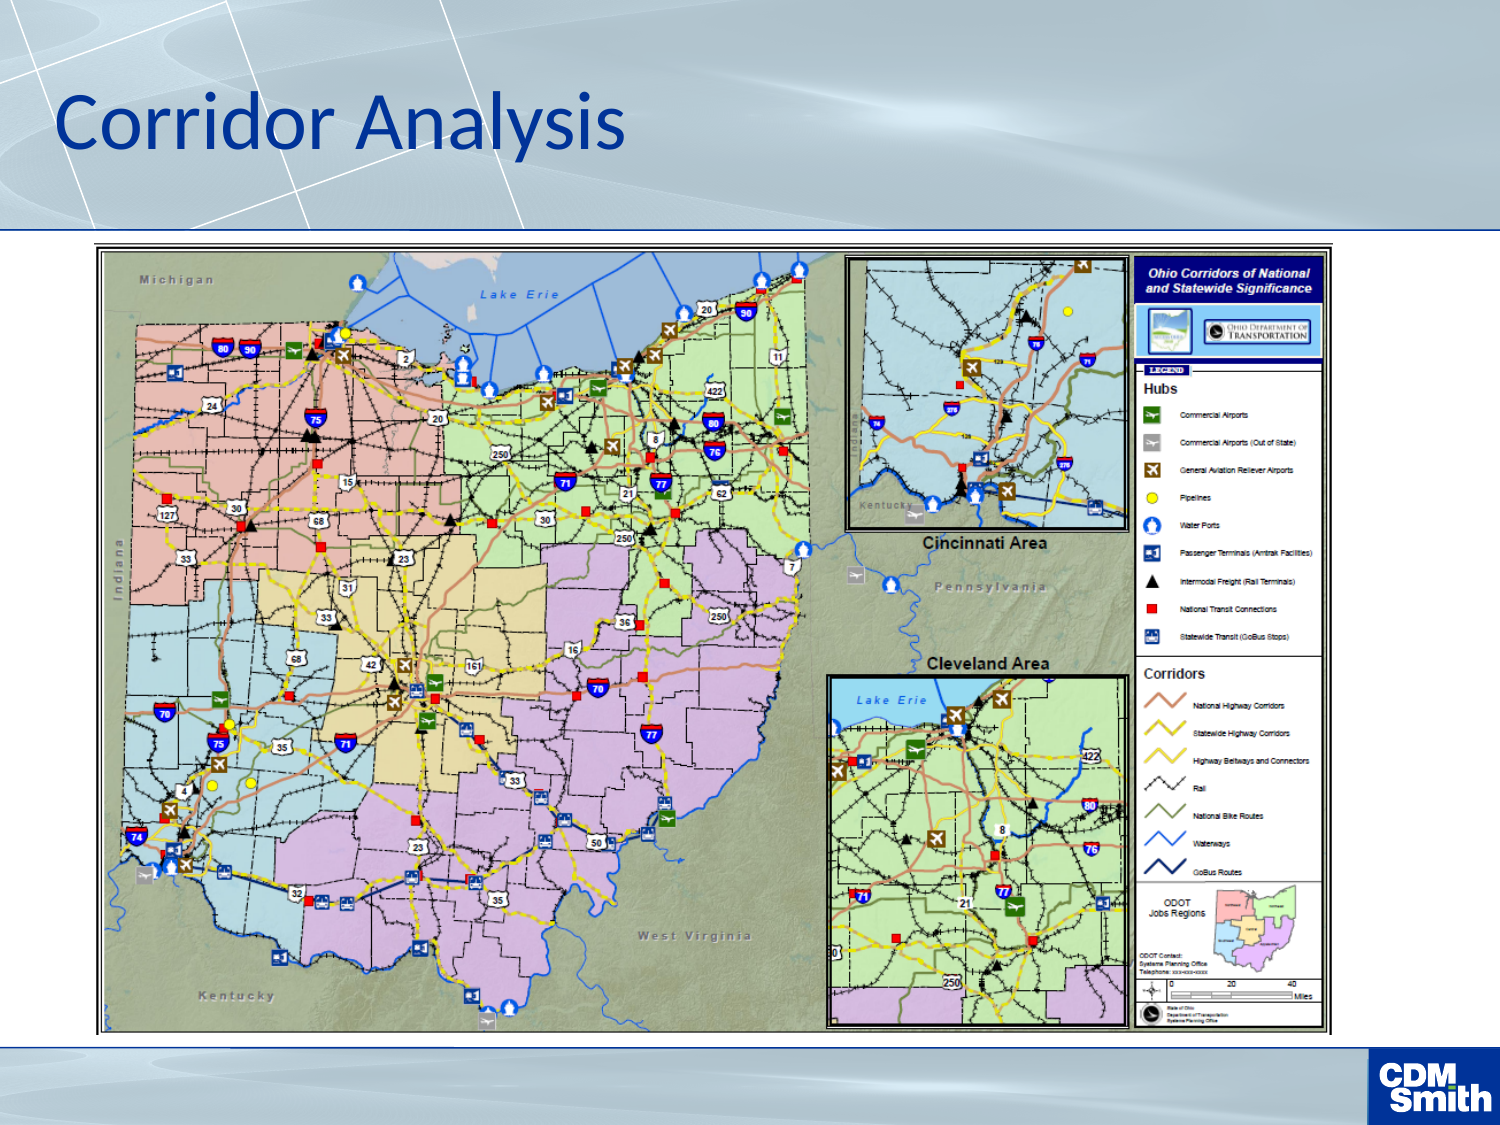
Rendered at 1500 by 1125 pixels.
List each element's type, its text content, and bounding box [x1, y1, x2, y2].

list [94, 240, 1334, 1036]
title Corridor Analysis [39, 0, 1478, 233]
